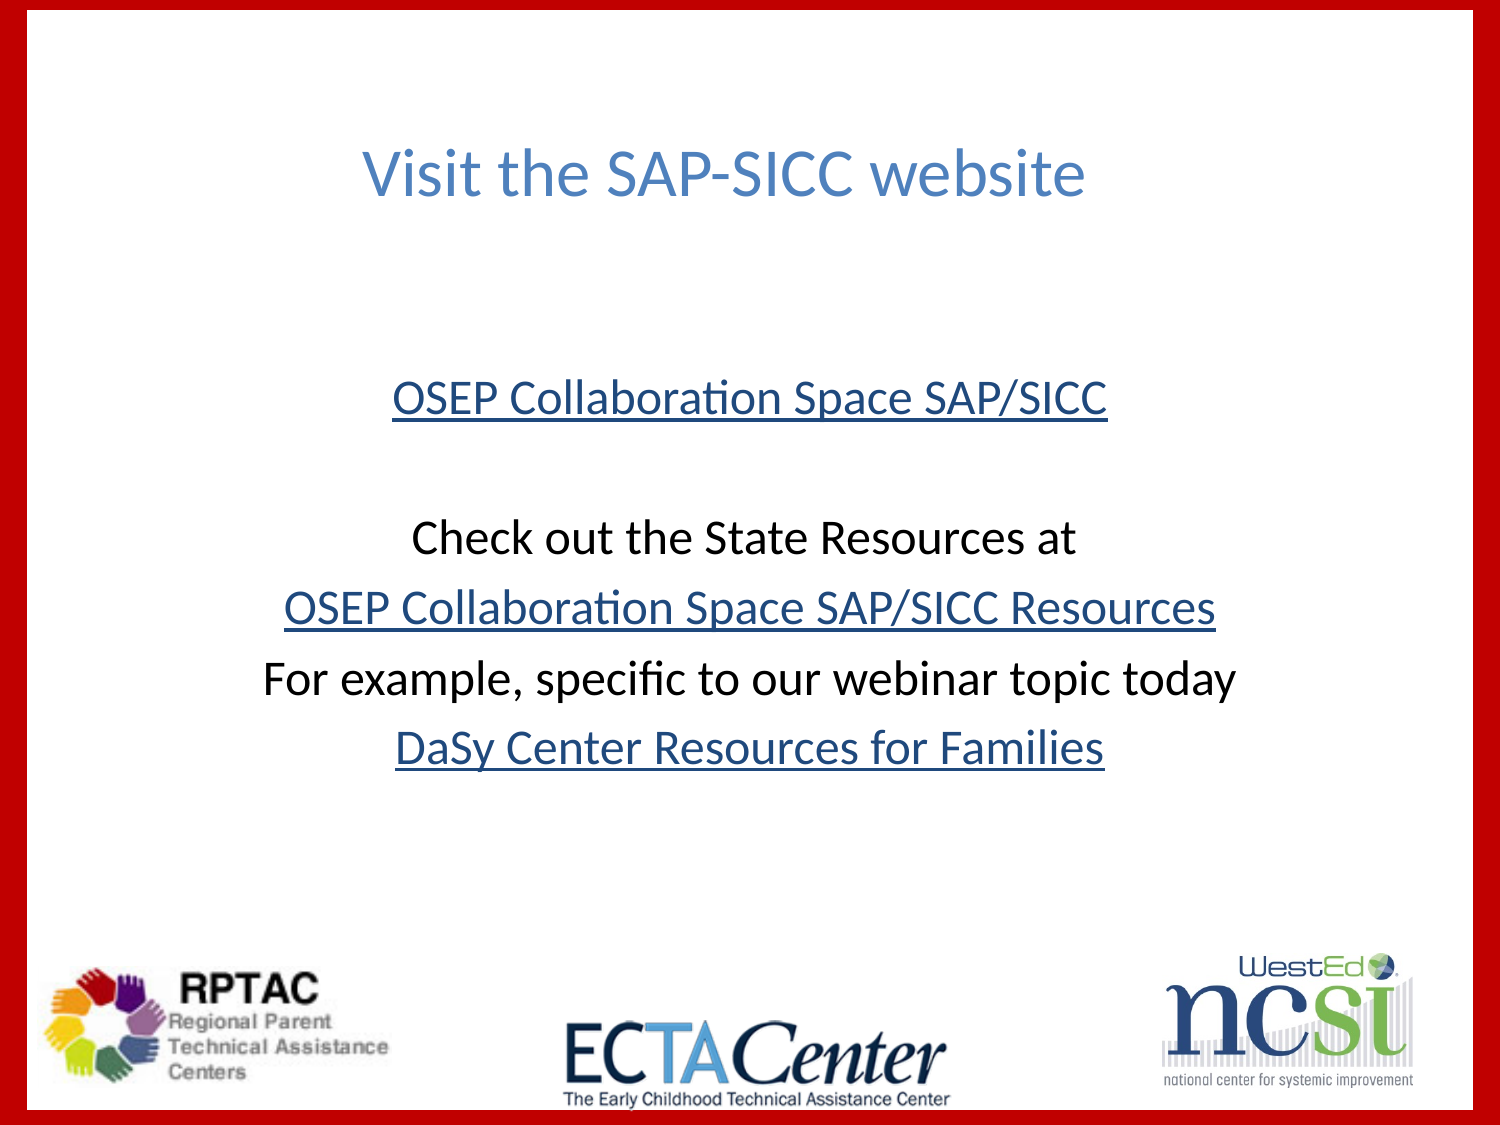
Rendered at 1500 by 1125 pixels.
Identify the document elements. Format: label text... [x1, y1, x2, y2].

picture [562, 1020, 953, 1112]
picture [37, 966, 392, 1088]
picture [1162, 953, 1413, 1088]
list OSEP Collaboration Space SAP/SICC Check out the State Resources at OSEP Collaboration Space SAP/SICC Resources For example, specific to our webinar topic today DaSy Center Resources for Families [74, 287, 1426, 826]
title Visit the SAP-SICC website [249, 74, 1201, 263]
